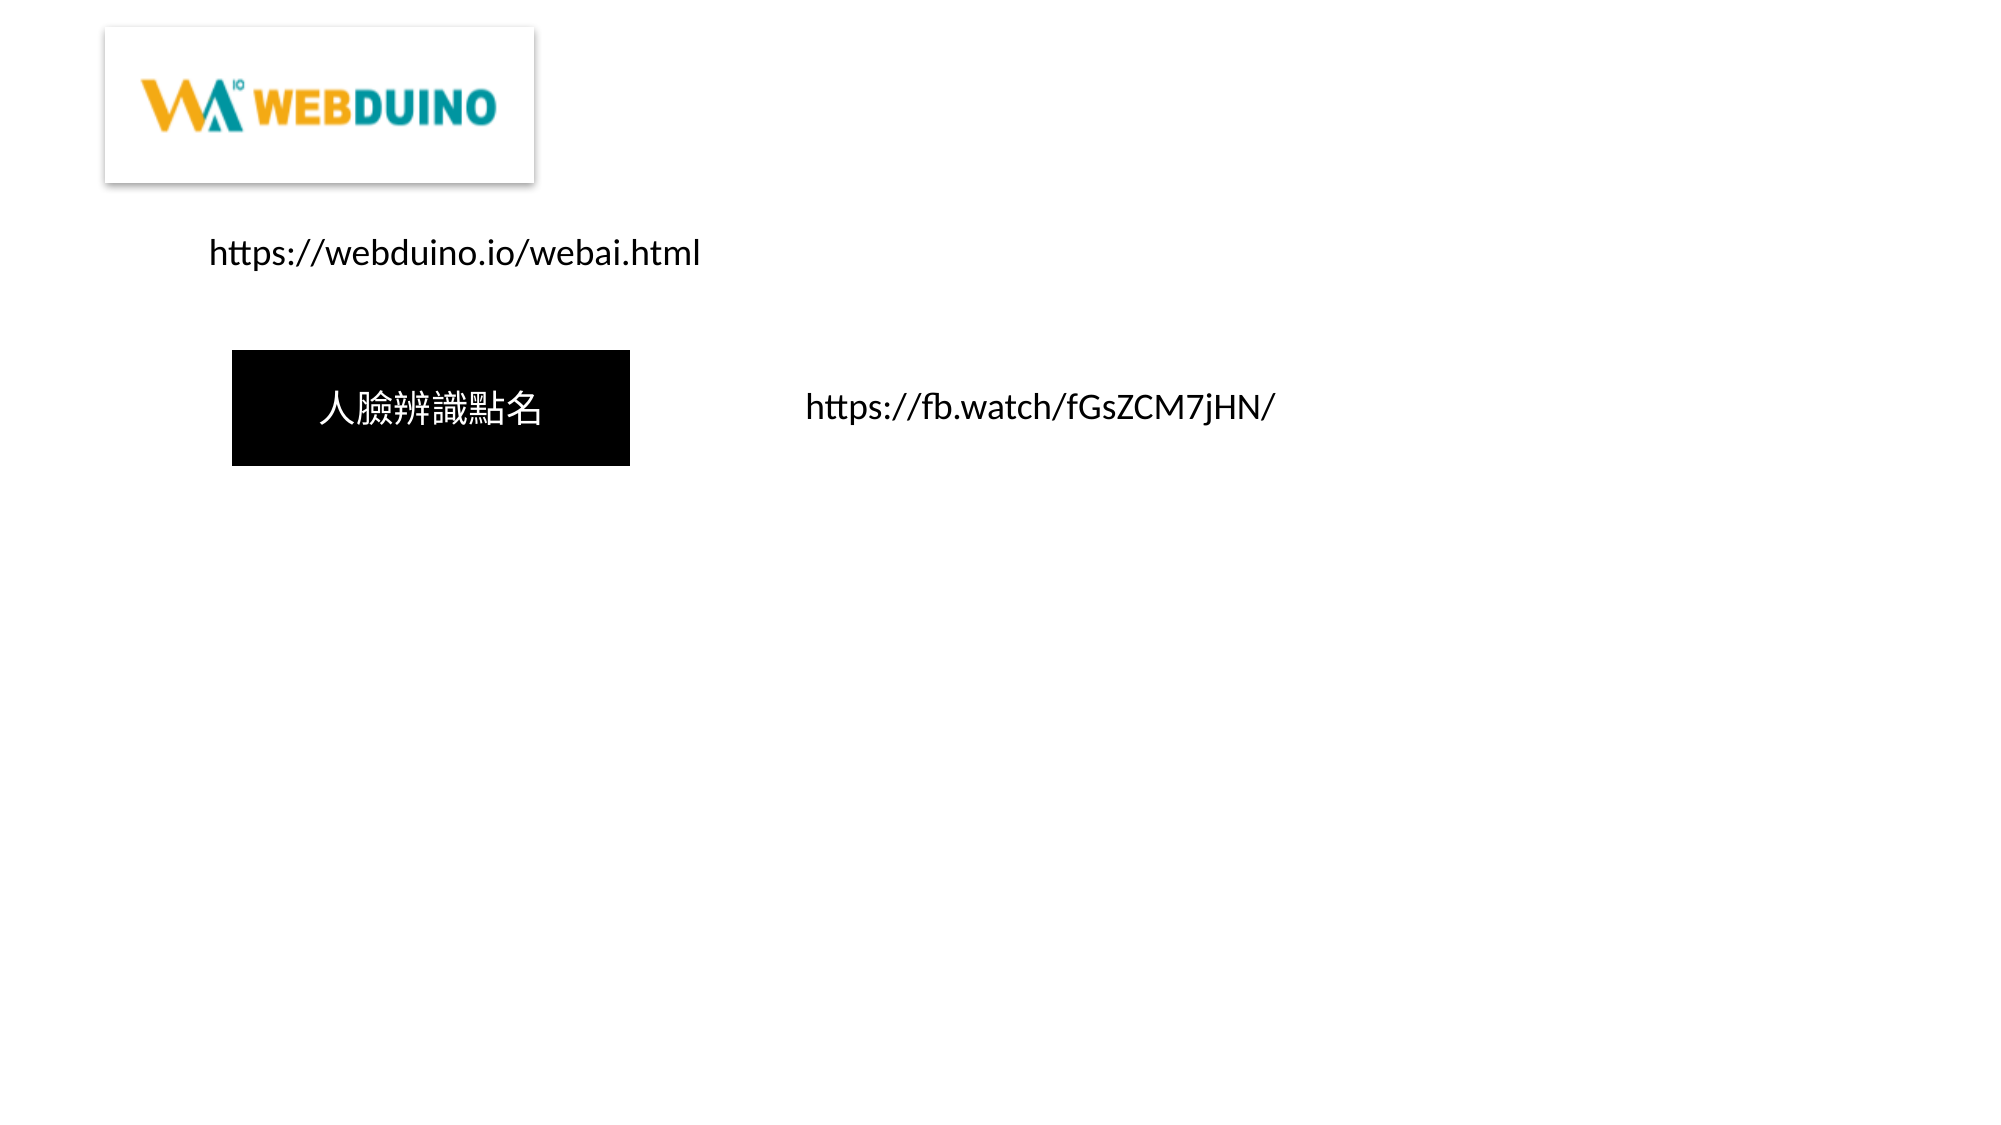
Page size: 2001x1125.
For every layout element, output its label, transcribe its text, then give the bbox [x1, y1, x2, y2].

text_box https://fb.watch/fGsZCM7jHN/ [790, 374, 1291, 435]
text_box 人臉辨識點名 [232, 350, 630, 466]
picture [119, 41, 520, 169]
text_box https://webduino.io/webai.html [194, 220, 717, 281]
